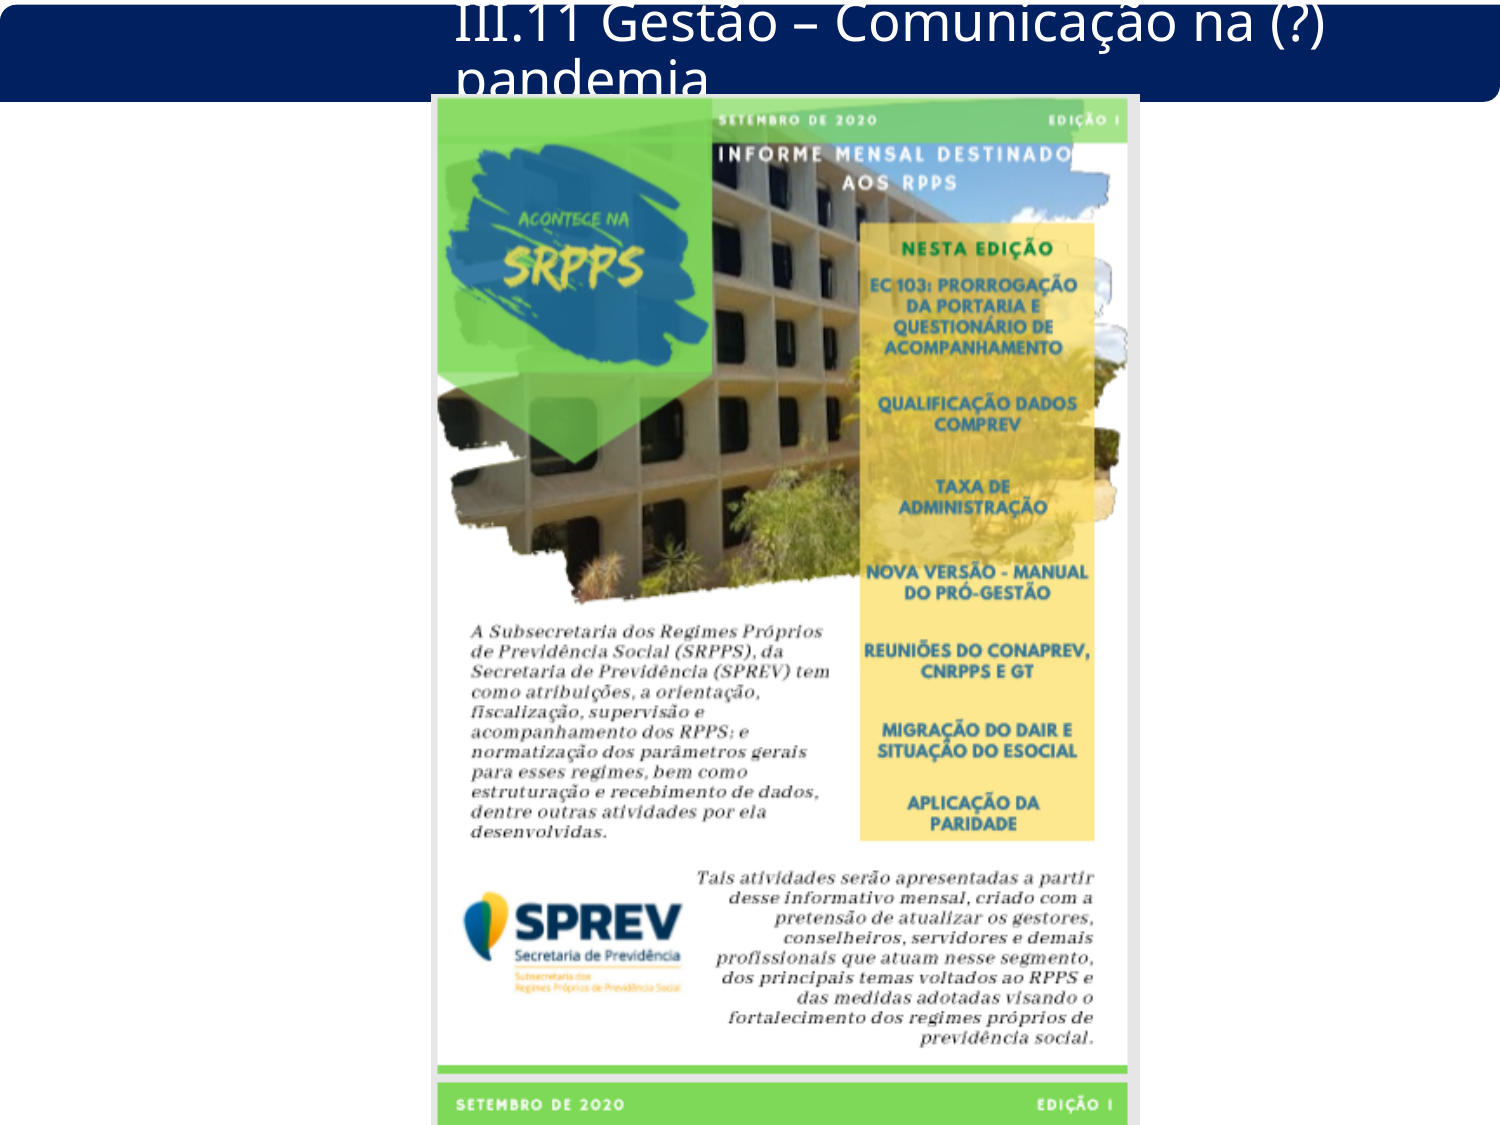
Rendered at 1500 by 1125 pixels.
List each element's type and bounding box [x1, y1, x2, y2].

text_box [0, 4, 1500, 103]
picture [430, 93, 1140, 1125]
